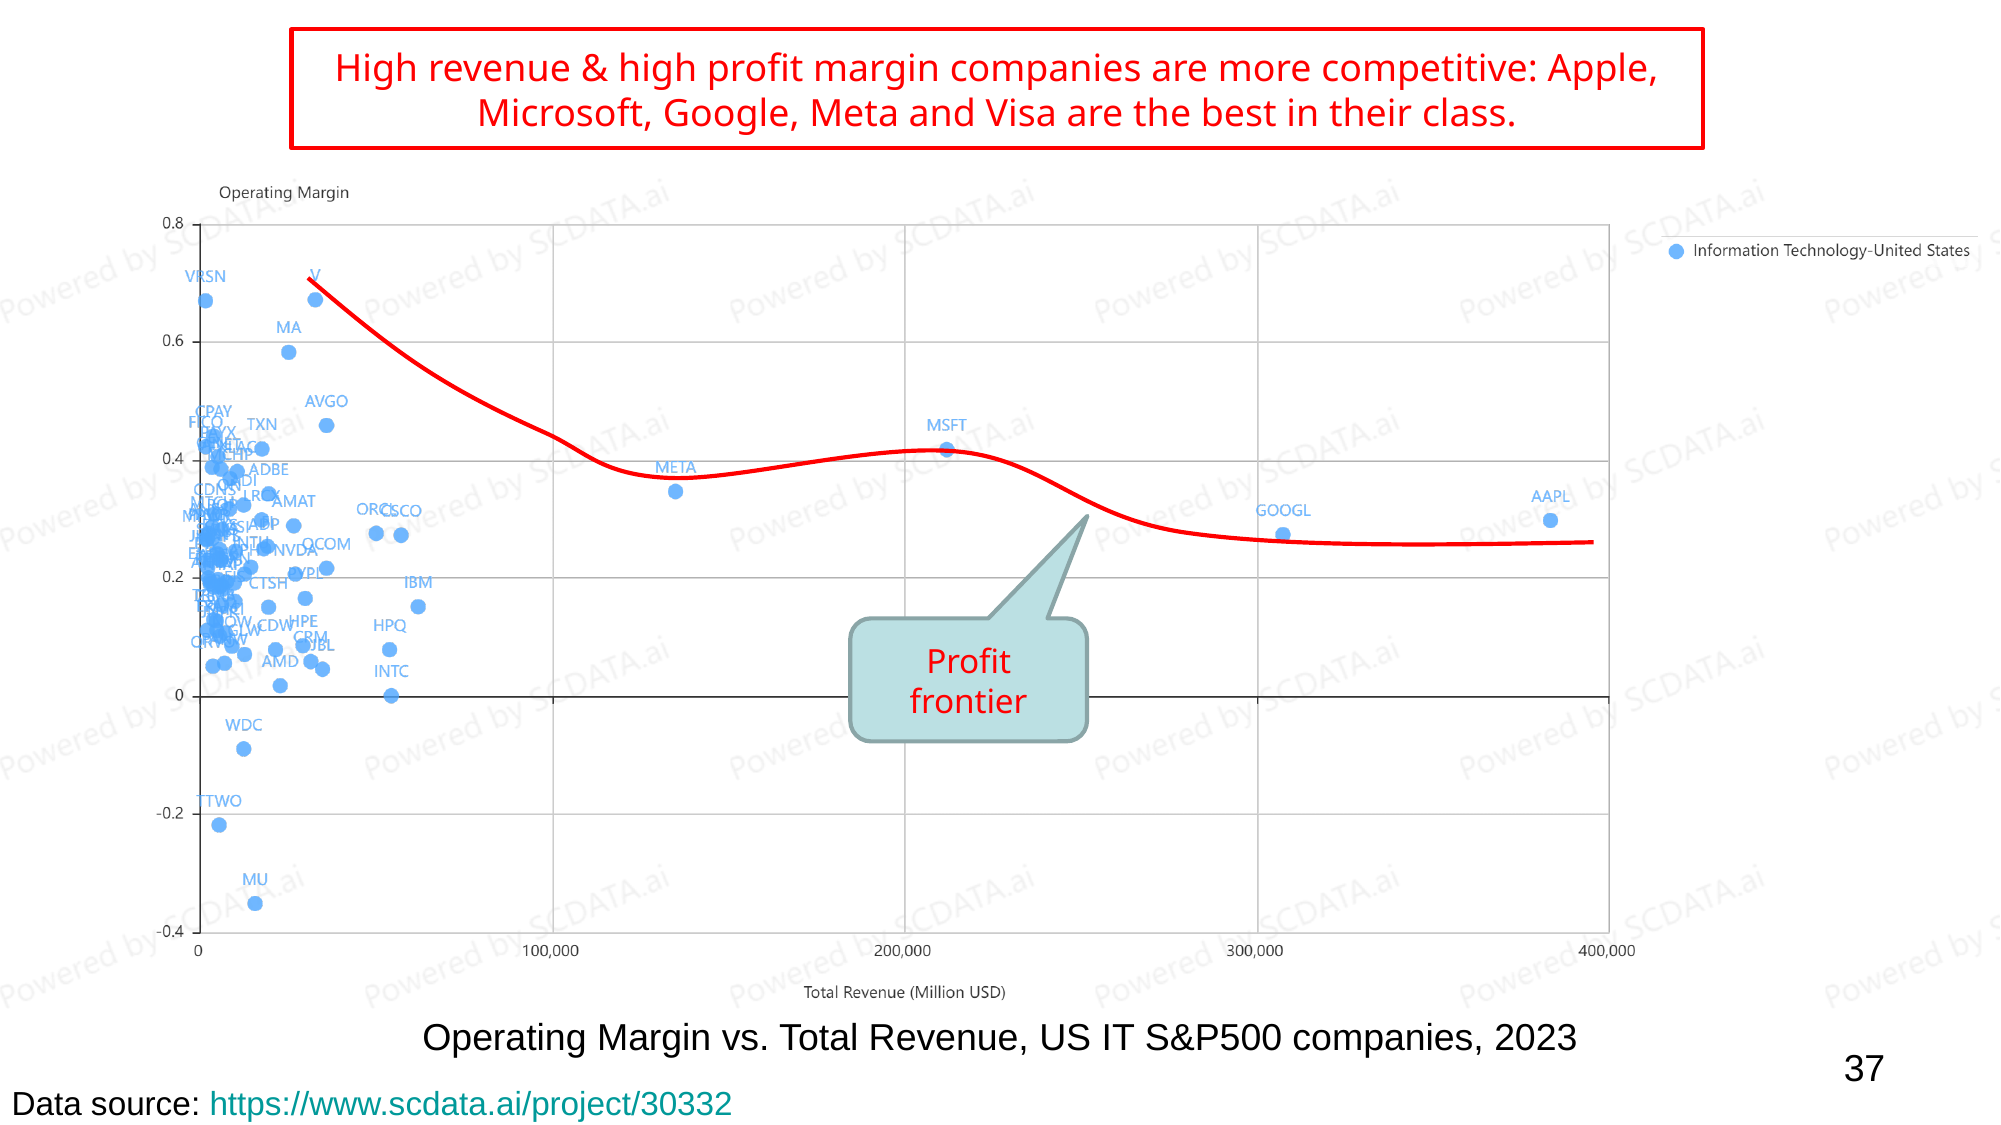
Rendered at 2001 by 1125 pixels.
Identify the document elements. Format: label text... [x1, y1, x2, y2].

slide_number 37 [1433, 1036, 1900, 1115]
text_box Operating Margin vs. Total Revenue, US IT S&P500 companies, 2023 [406, 1034, 1594, 1066]
text_box Data source: https://www.scdata.ai/project/30332 [0, 1075, 998, 1125]
text_box High revenue & high profit margin companies are more competitive: Apple, Microsoft, Google, Meta and Visa are the best in their class. [289, 27, 1705, 98]
picture [0, 102, 2000, 1023]
